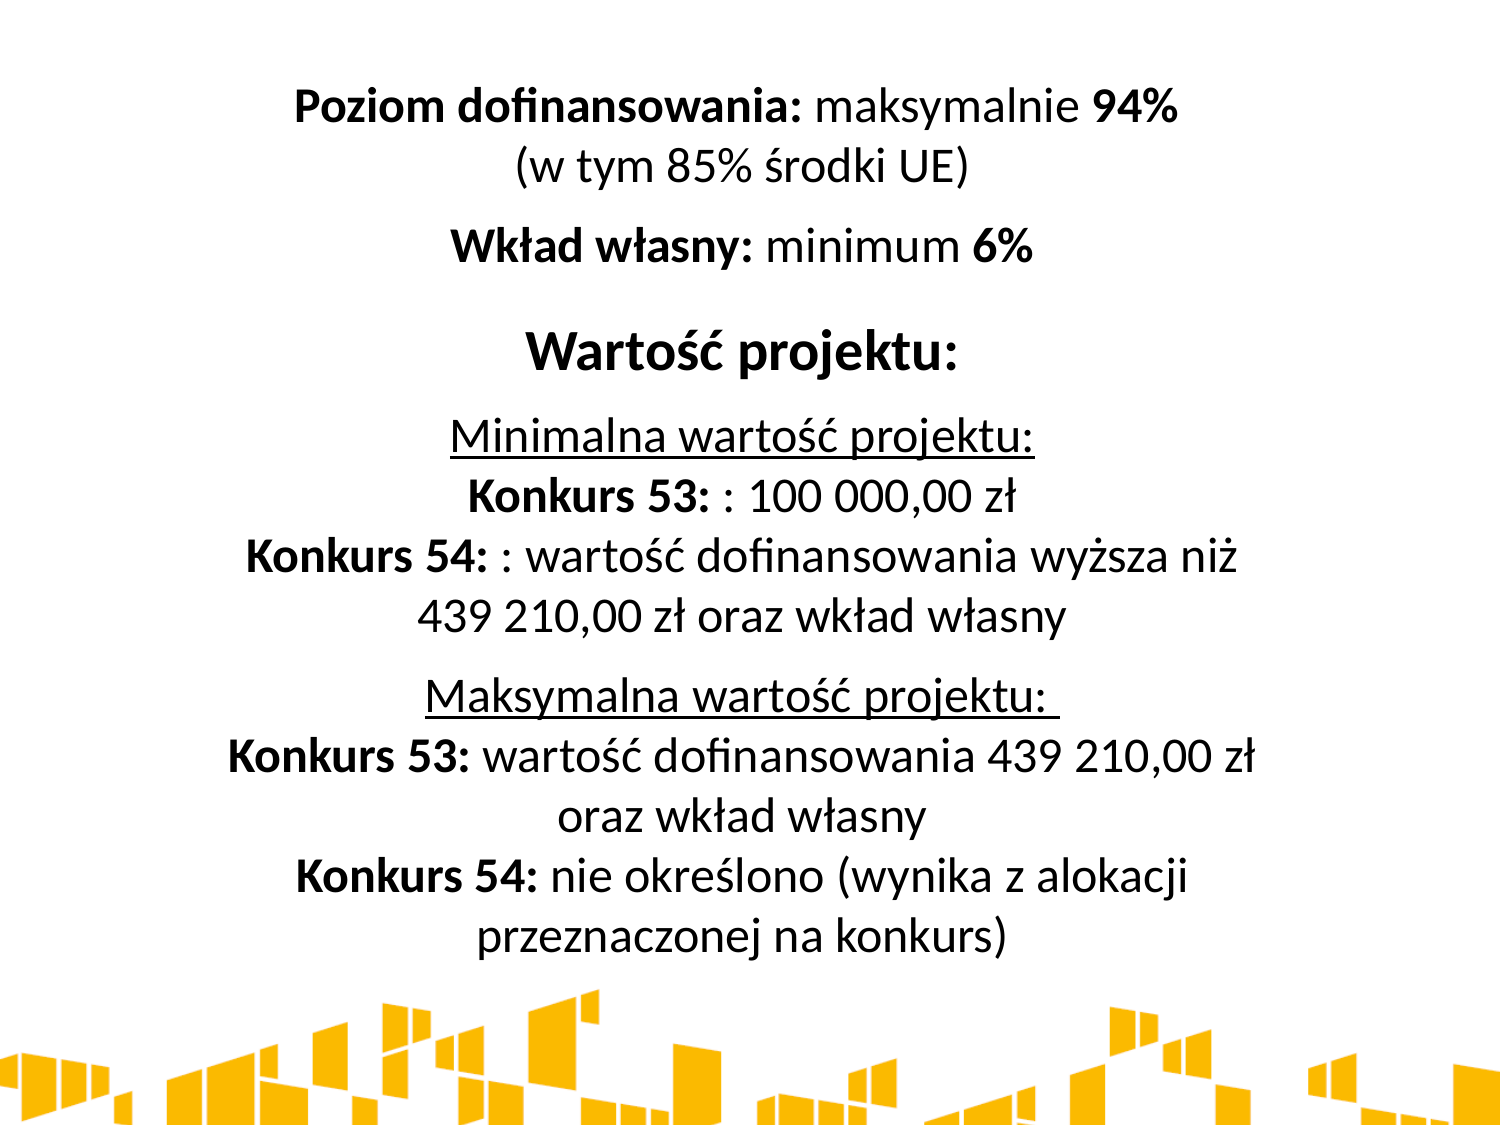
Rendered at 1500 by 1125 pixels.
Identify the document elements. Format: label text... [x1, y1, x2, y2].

picture [0, 980, 1500, 1125]
text_box Poziom dofinansowania: maksymalnie 94% (w tym 85% środki UE) Wkład własny: minimum 6% Wartość projektu: Minimalna wartość projektu: Konkurs 53: : 100 000,00 zł Konkurs 54: : wartość dofinansowania wyższa niż 439 210,00 zł oraz wkład własny Maksymalna wartość projektu: Konkurs 53: wartość dofinansowania 439 210,00 zł oraz wkład własny Konkurs 54: nie określono (wynika z alokacji przeznaczonej na konkurs) [98, 40, 1390, 979]
